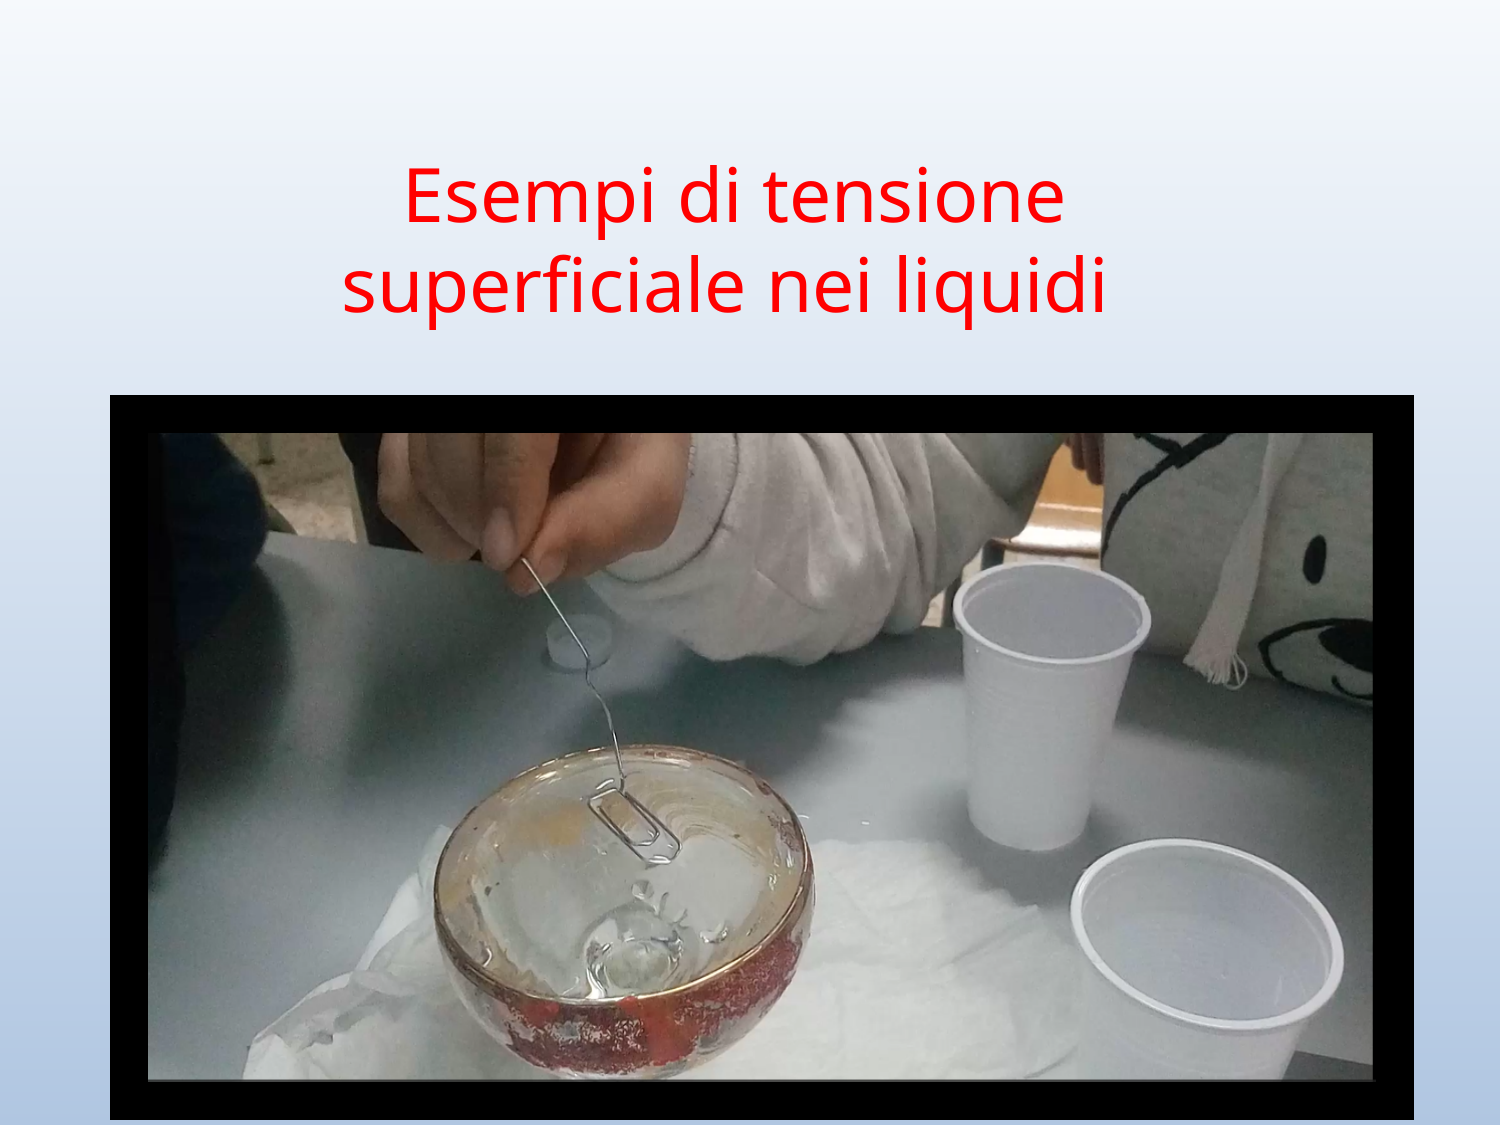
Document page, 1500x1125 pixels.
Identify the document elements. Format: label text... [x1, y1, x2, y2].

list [147, 432, 1377, 1083]
title Esempi di tensione superficiale nei liquidi [319, 166, 1151, 308]
